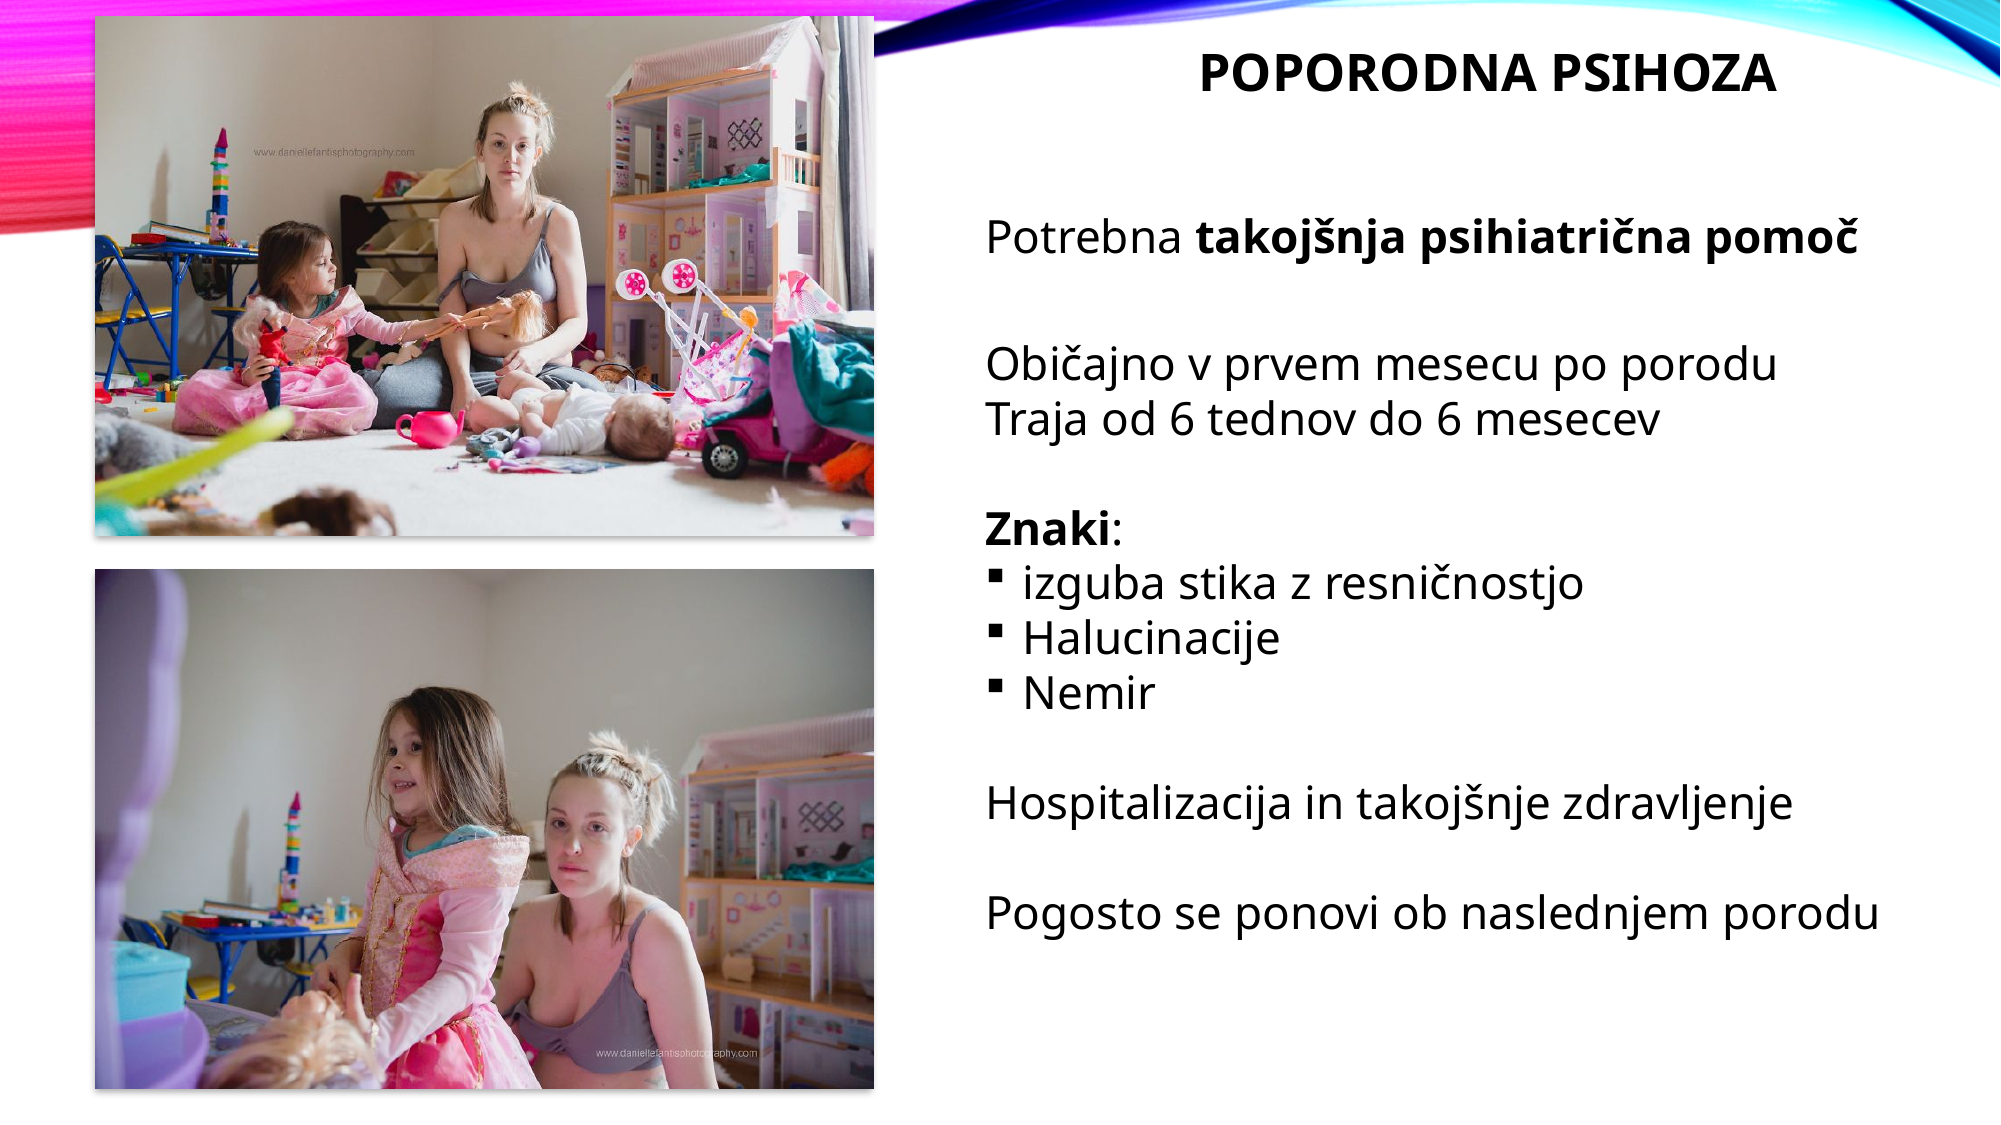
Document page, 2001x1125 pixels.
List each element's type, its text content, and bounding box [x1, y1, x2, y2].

picture [0, 0, 2000, 536]
title Poporodna psihoza [1126, 16, 1794, 131]
picture [95, 569, 874, 1089]
picture [1890, 0, 2000, 75]
list Potrebna takojšnja psihiatrična pomoč Običajno v prvem mesecu po porodu Traja od 6 tednov do 6 mesecev Znaki: izguba stika z resničnostjo Halucinacije Nemir Hospitalizacija in takojšnje zdravljenje Pogosto se ponovi ob naslednjem porodu [970, 131, 1950, 1125]
picture [1910, 0, 2000, 45]
